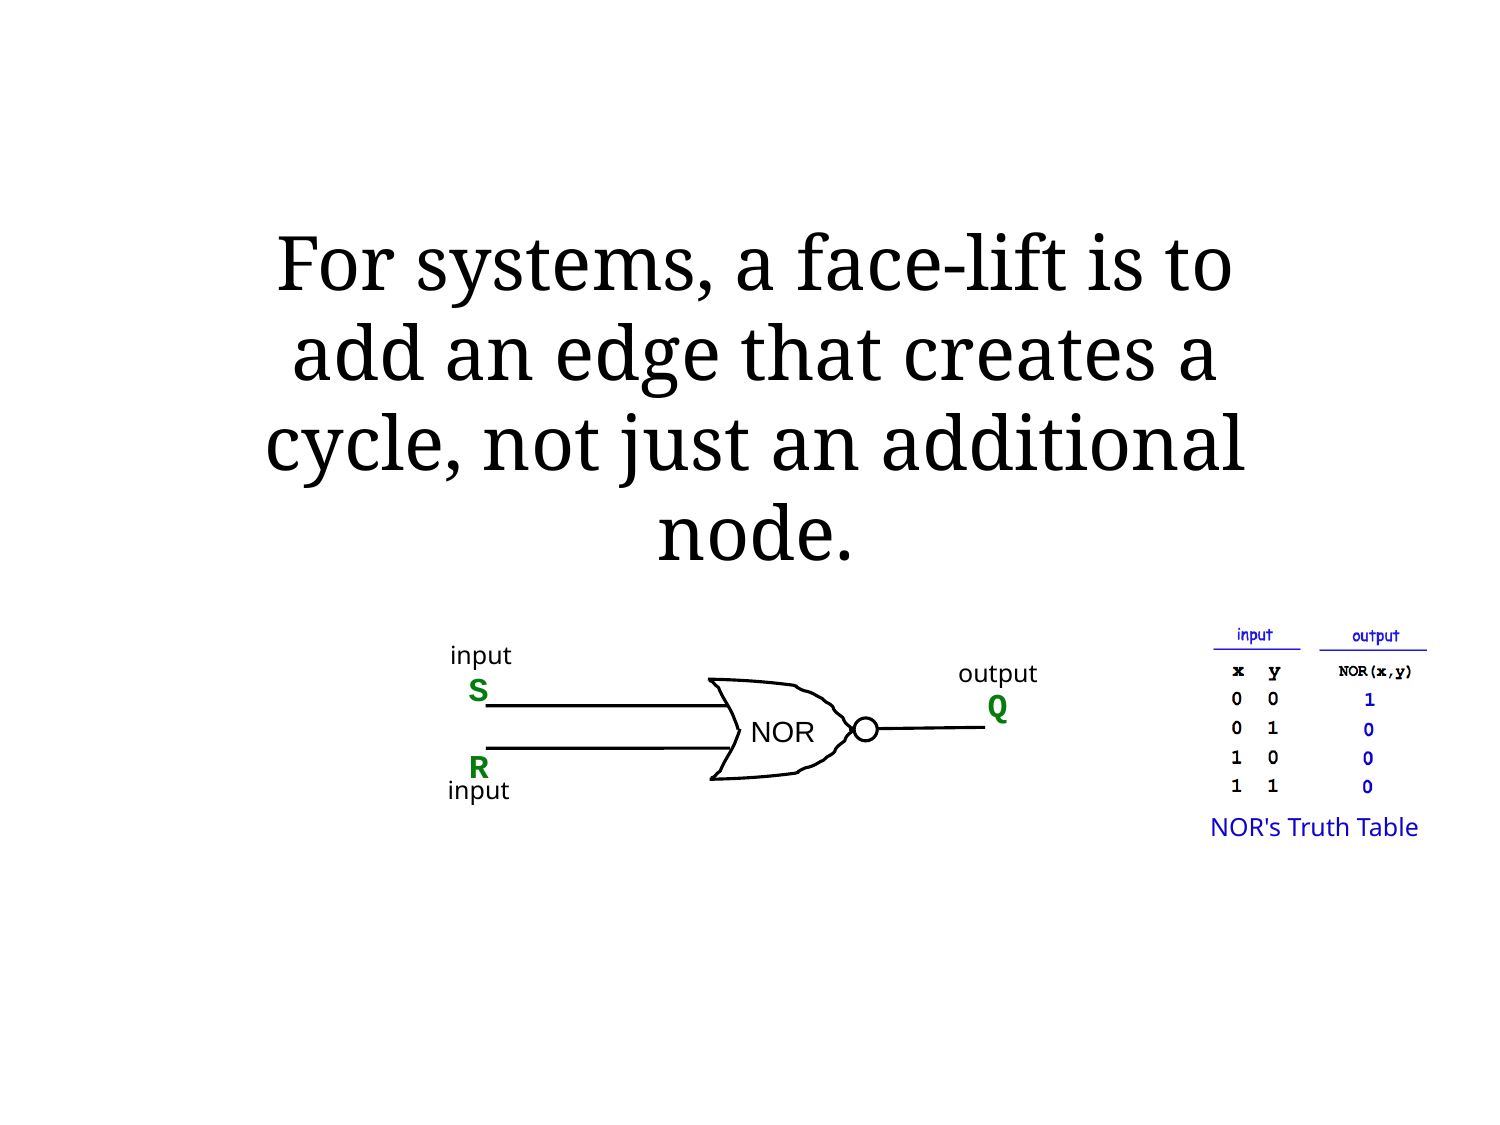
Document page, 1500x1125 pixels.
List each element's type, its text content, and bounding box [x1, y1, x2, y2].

text_box [859, 717, 878, 741]
text_box Q [972, 695, 1023, 732]
text_box NOR's Truth Table [1186, 804, 1443, 850]
picture [1204, 611, 1428, 802]
text_box output [937, 650, 1059, 695]
text_box For systems, a face-lift is to add an edge that creates a cycle, not just an additional node. [218, 207, 1294, 583]
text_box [707, 678, 855, 780]
text_box R [453, 737, 504, 767]
text_box input [431, 632, 527, 677]
text_box S [453, 677, 504, 716]
text_box input [429, 767, 525, 813]
